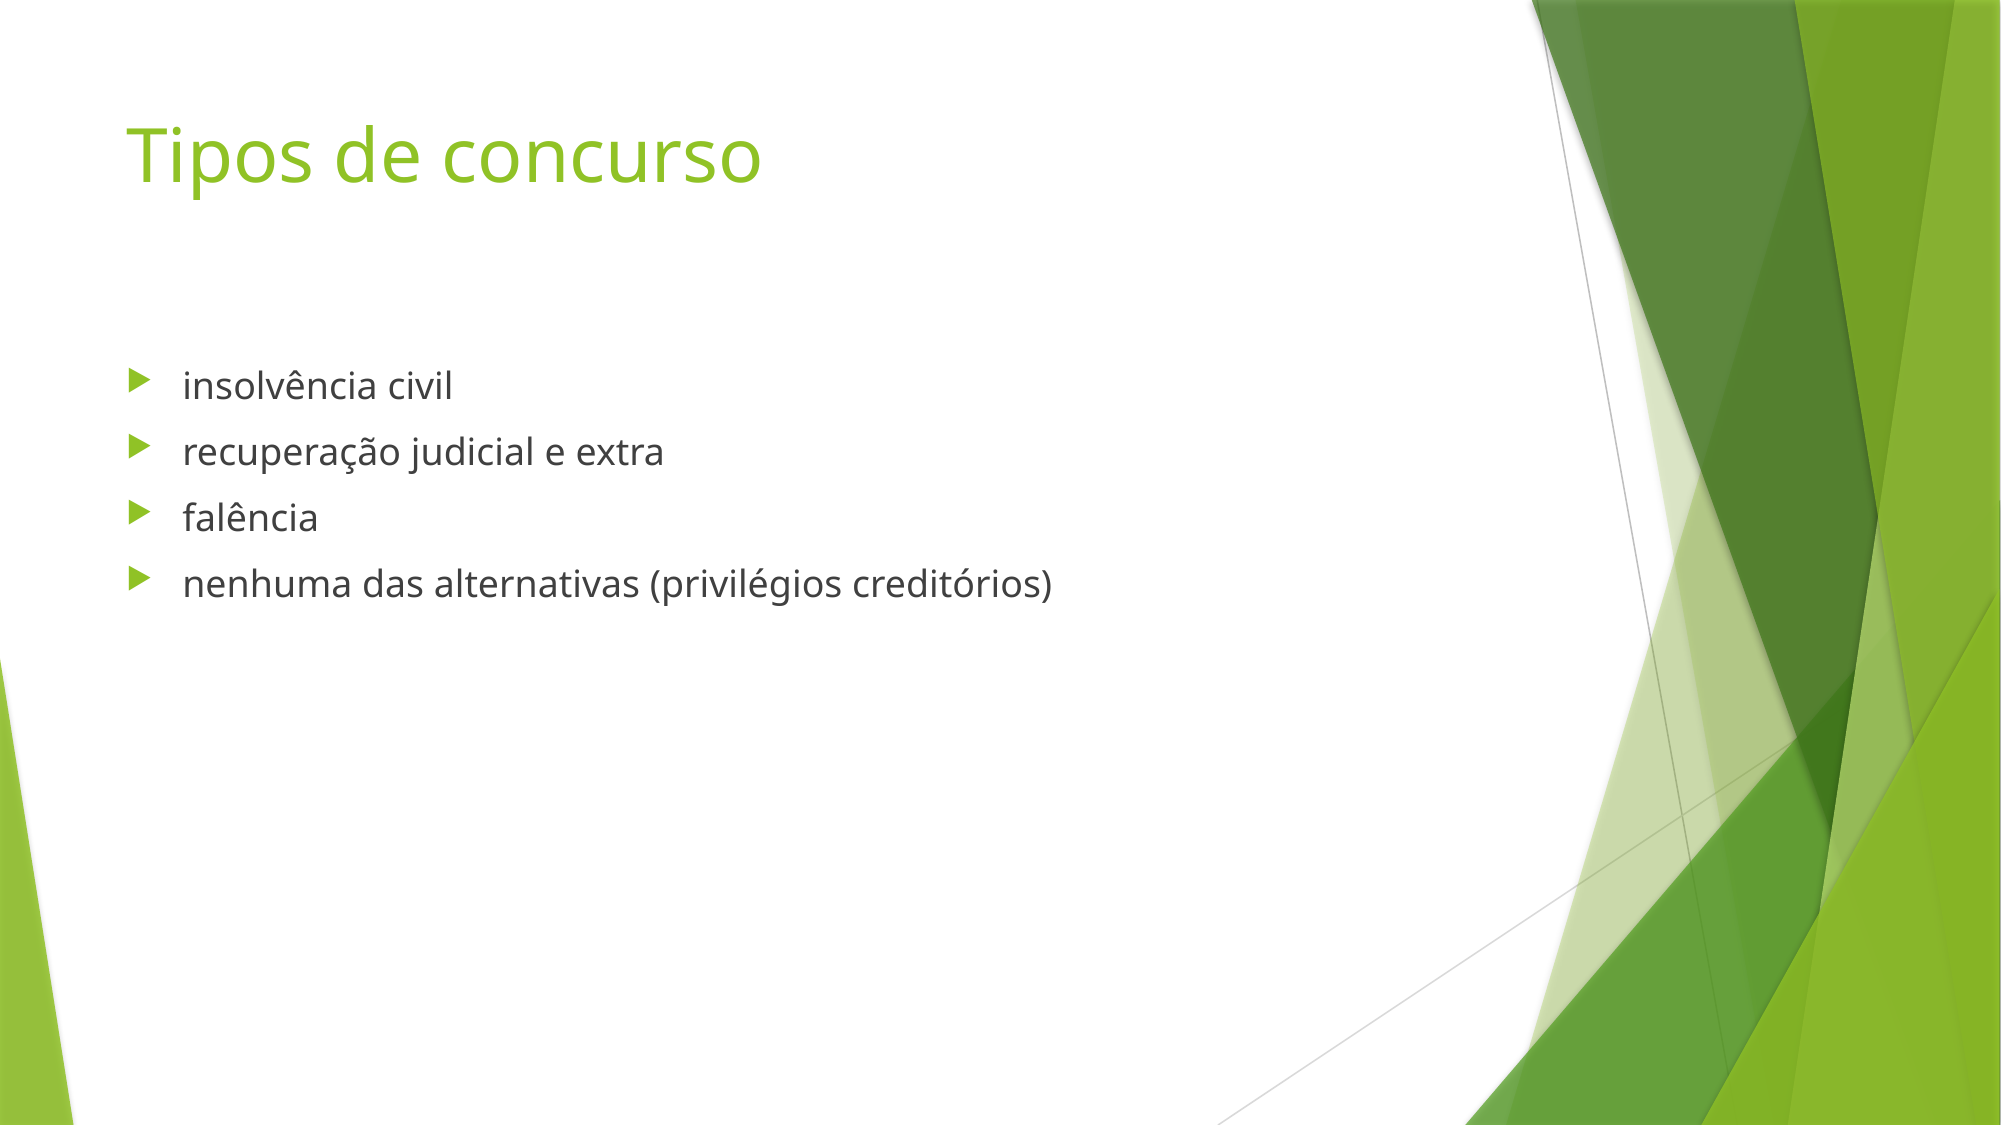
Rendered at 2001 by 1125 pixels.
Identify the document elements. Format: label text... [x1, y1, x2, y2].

list insolvência civil recuperação judicial e extra falência nenhuma das alternativas (privilégios creditórios) [111, 354, 1522, 992]
title Tipos de concurso [111, 99, 1522, 317]
